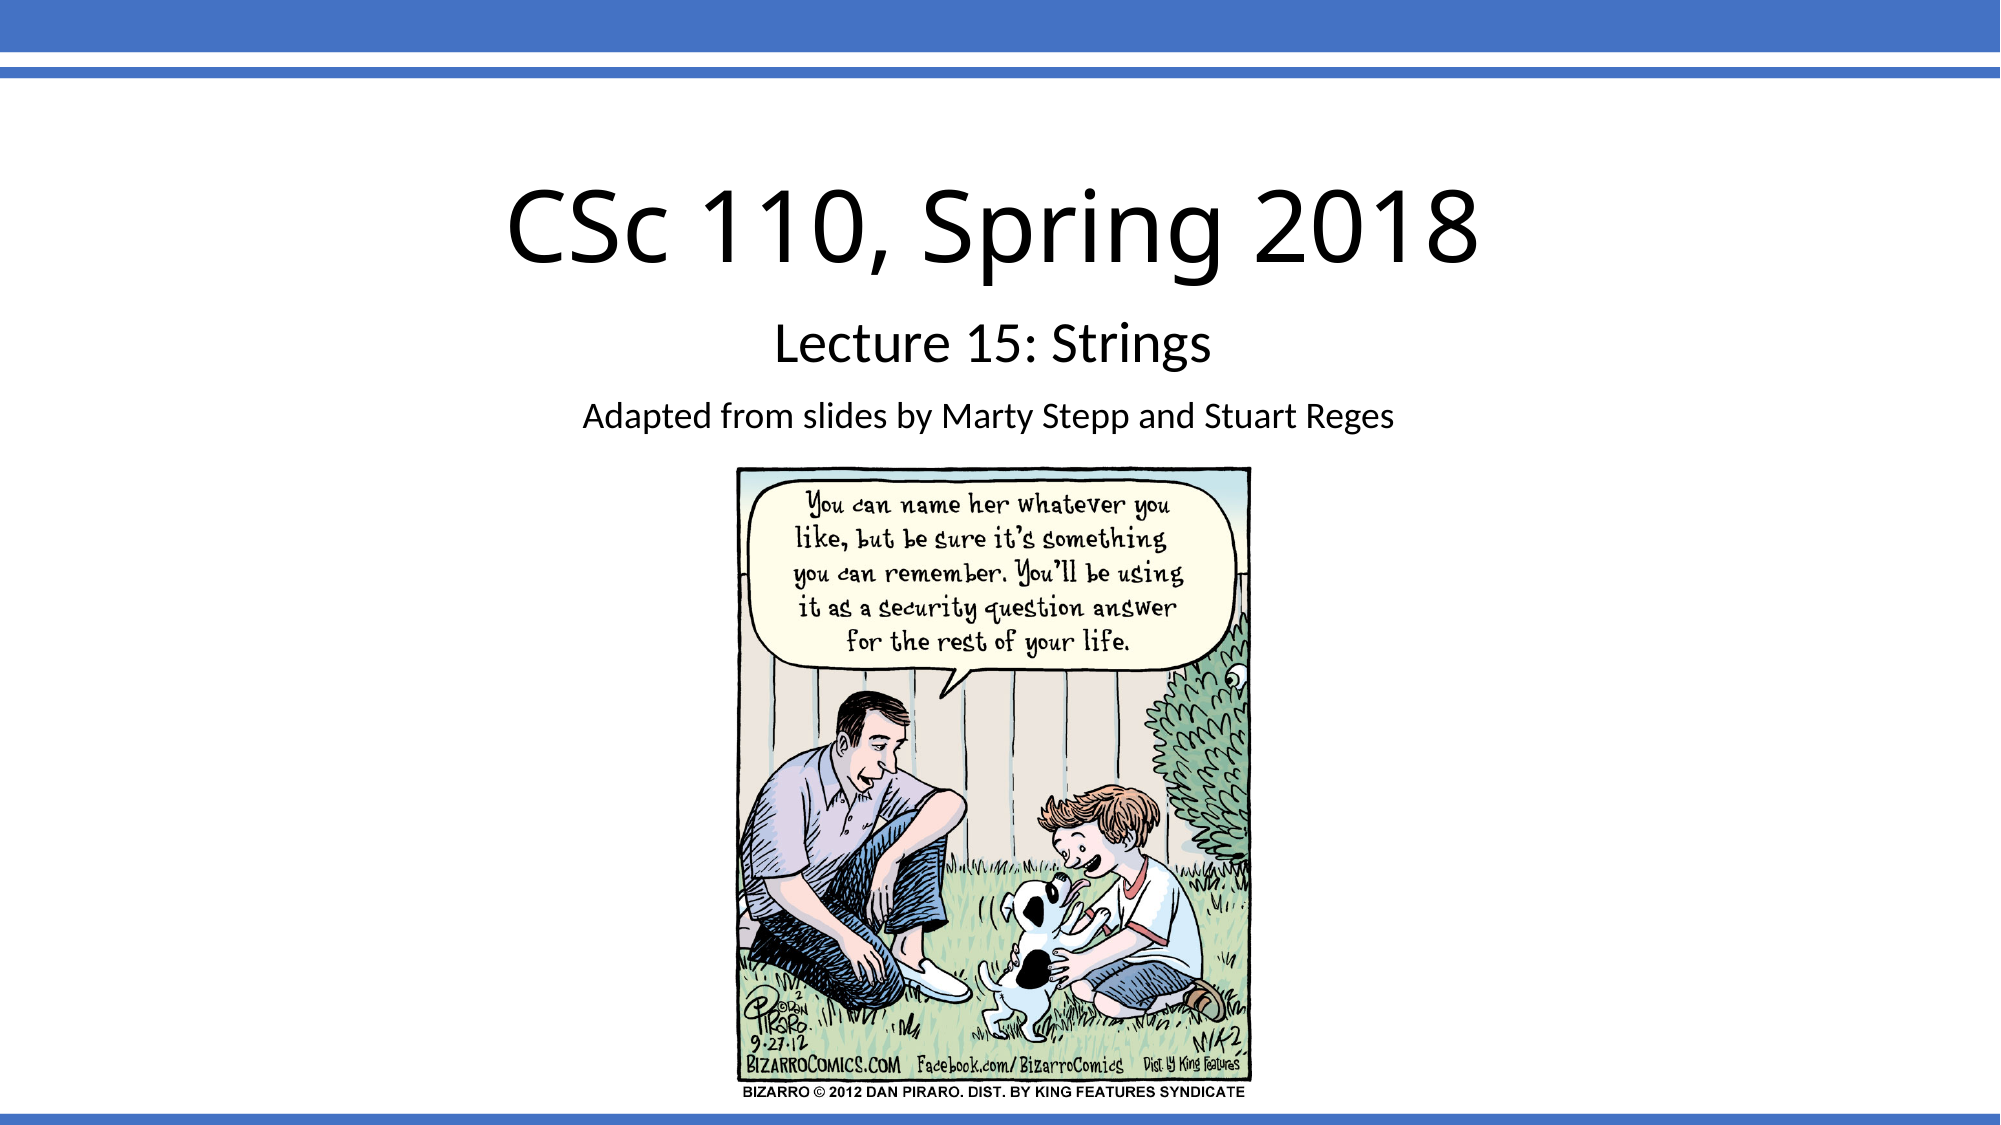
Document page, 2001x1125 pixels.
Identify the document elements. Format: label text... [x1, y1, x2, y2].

picture [735, 466, 1252, 1100]
subtitle Lecture 15: Strings Adapted from slides by Marty Stepp and Stuart Reges [350, 304, 1637, 487]
title CSc 110, Spring 2018 [355, 109, 1631, 304]
